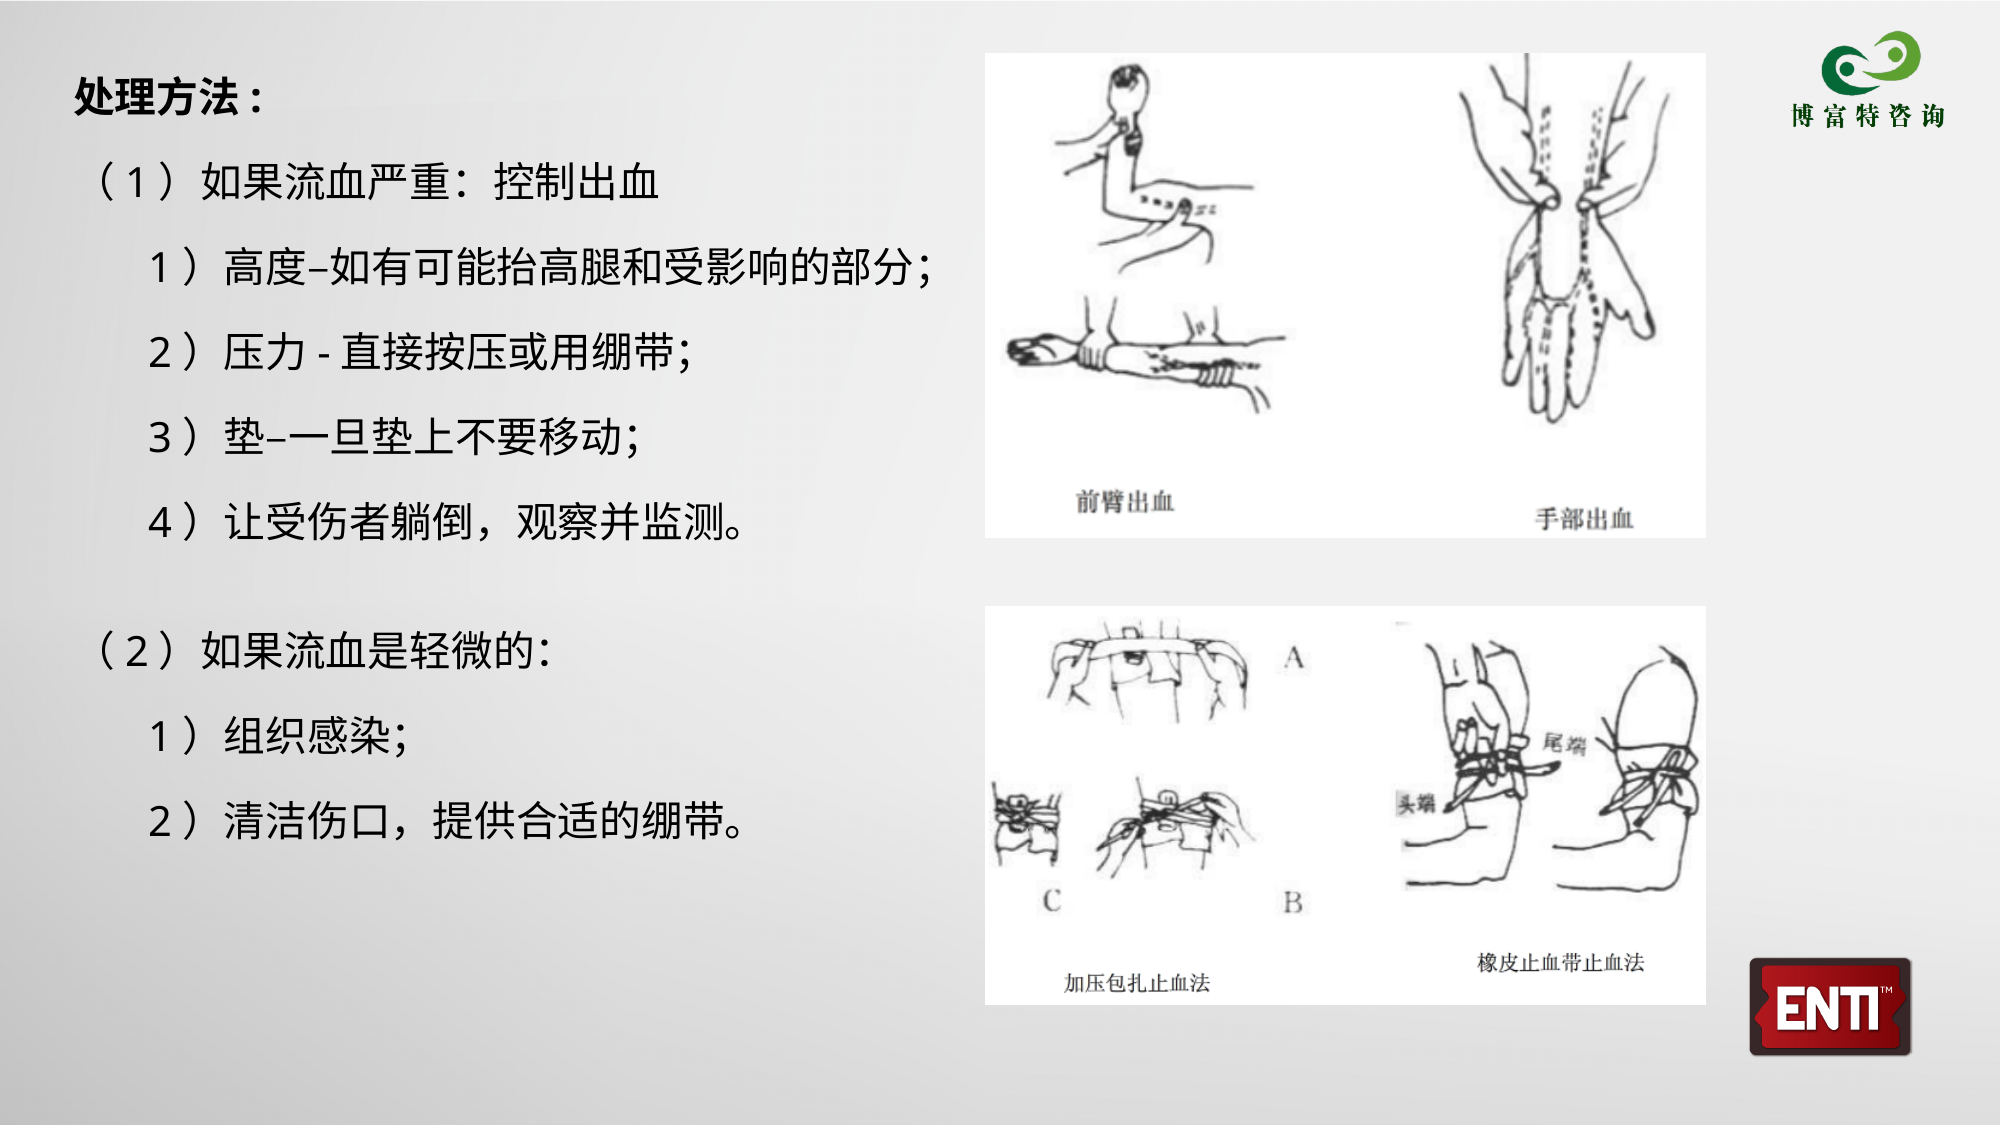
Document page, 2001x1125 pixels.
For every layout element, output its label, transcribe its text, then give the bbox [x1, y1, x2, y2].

text_box 处理方法: （1）如果流血严重：控制出血 1）高度–如有可能抬高腿和受影响的部分； 2）压力-直接按压或用绷带； 3）垫–一旦垫上不要移动； 4）让受伤者躺倒，观察并监测。 [58, 53, 1006, 607]
text_box （2）如果流血是轻微的： 1）组织感染； 2）清洁伤口，提供合适的绷带。 [58, 606, 972, 892]
picture [0, 0, 2000, 1125]
